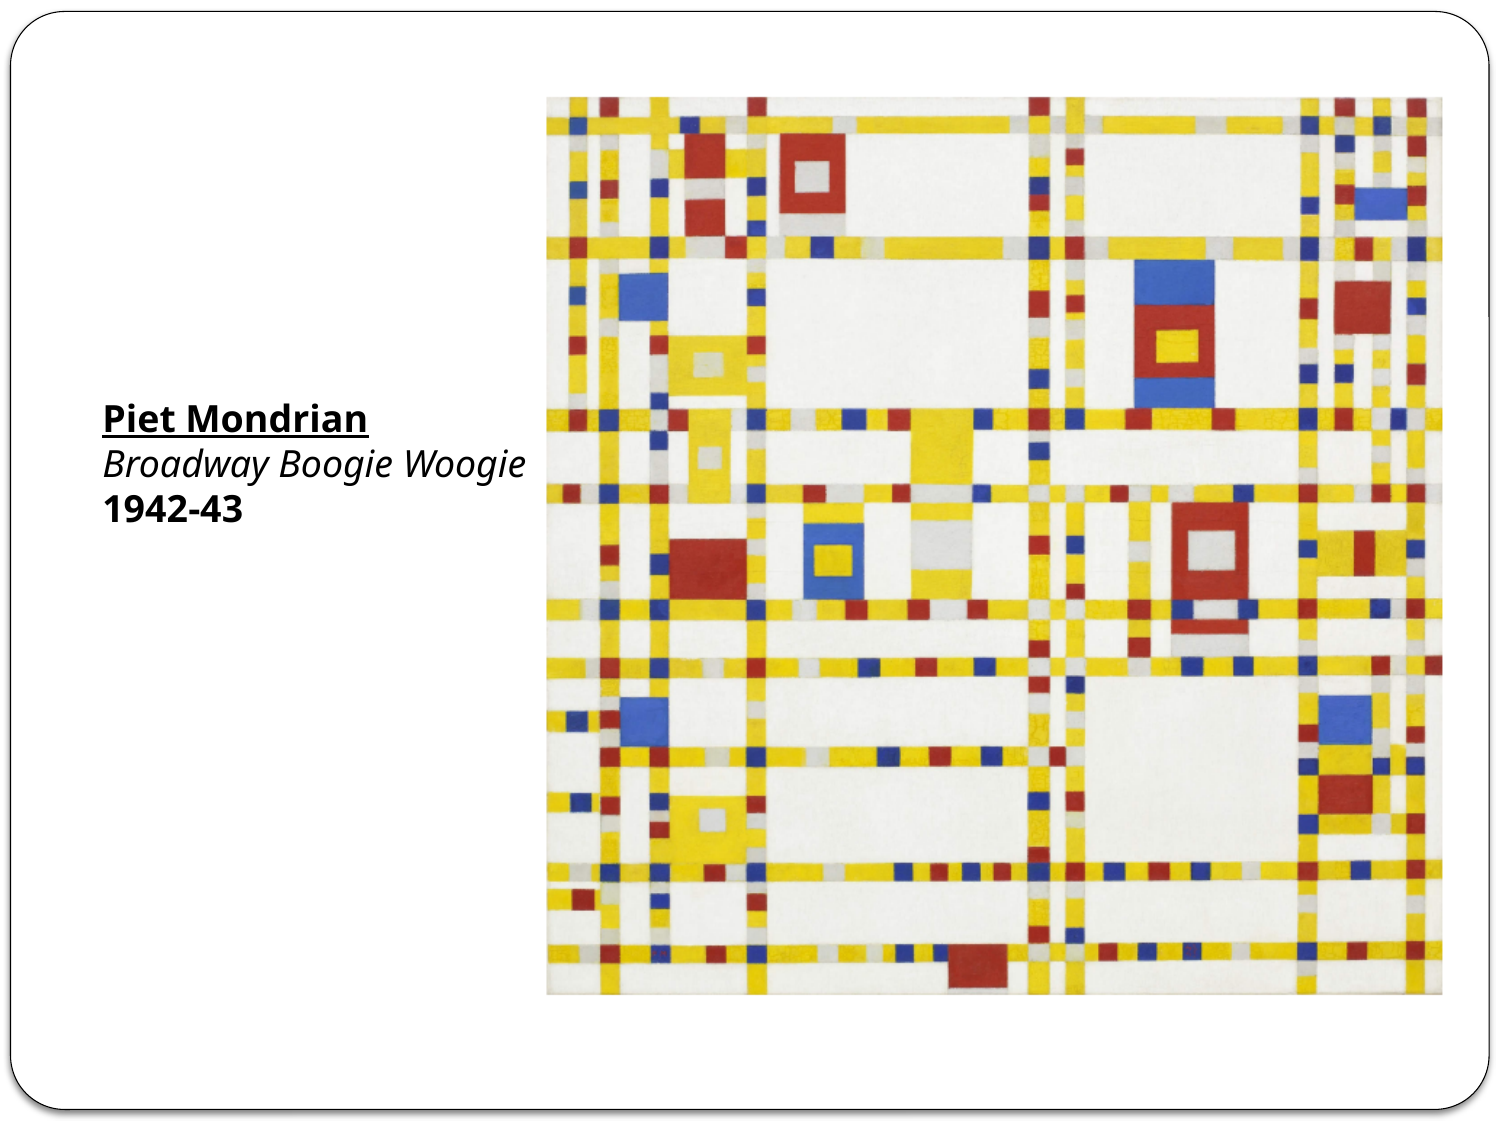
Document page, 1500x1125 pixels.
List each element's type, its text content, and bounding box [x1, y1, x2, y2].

picture [524, 87, 1466, 1013]
text_box Piet Mondrian Broadway Boogie Woogie 1942-43 [87, 387, 518, 538]
